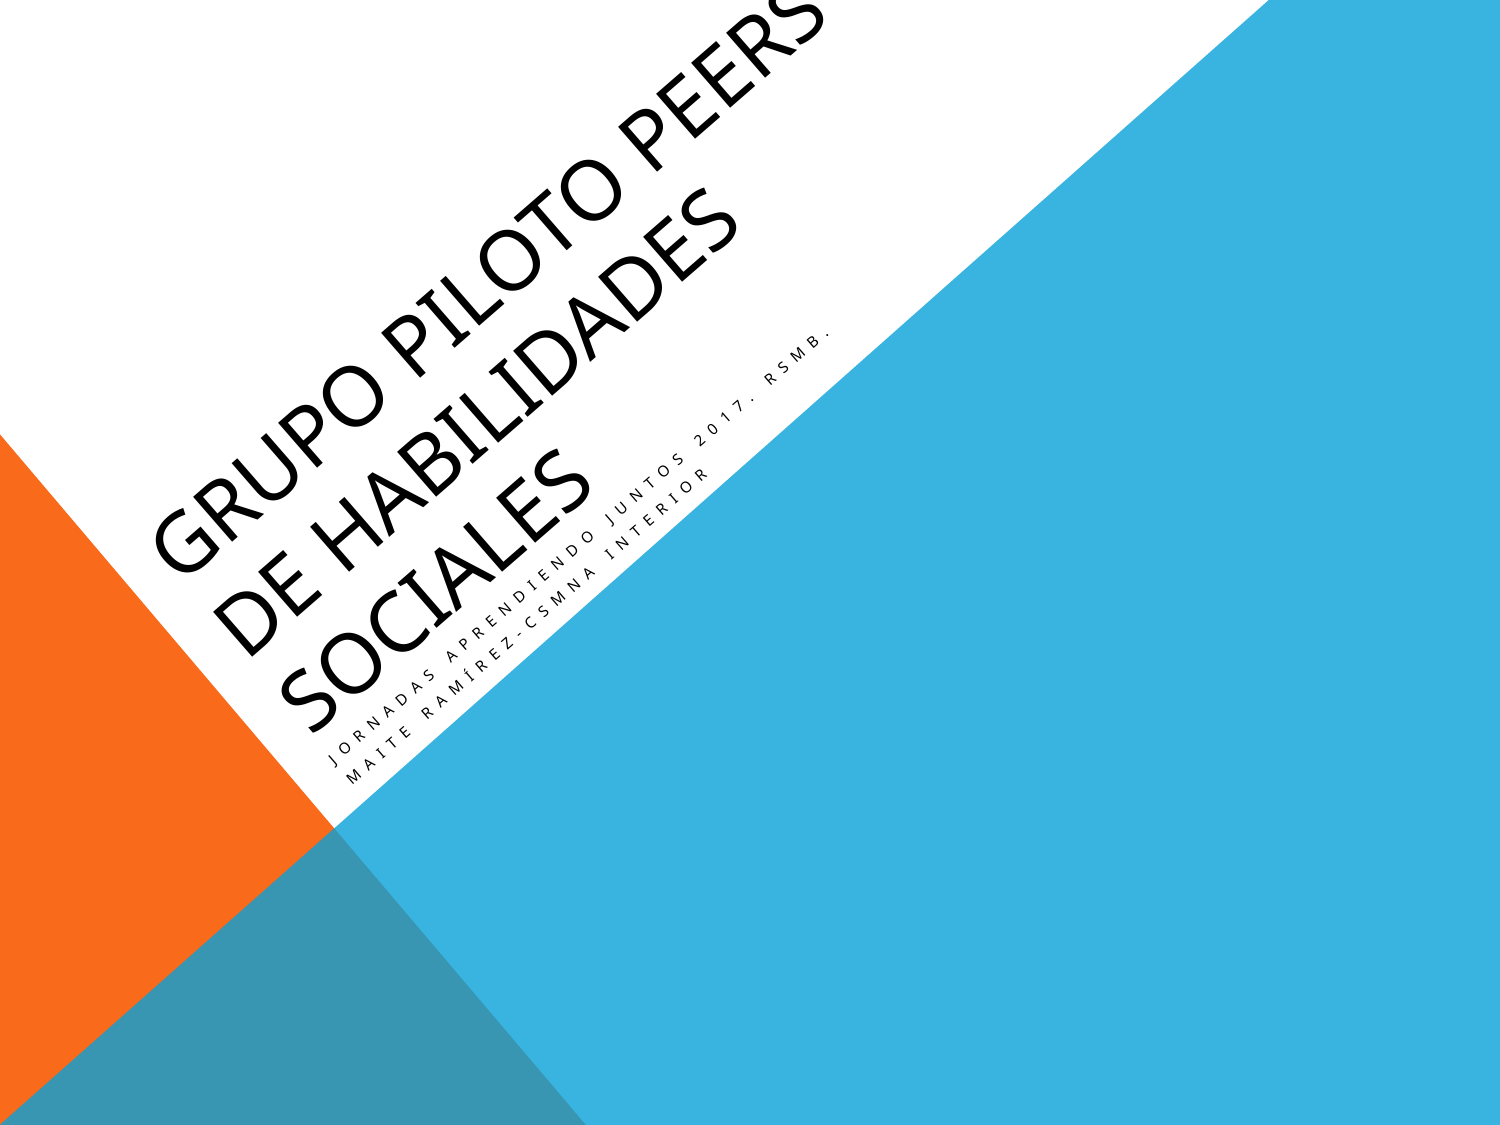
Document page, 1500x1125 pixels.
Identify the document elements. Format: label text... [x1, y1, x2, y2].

title GRUPO PILOTO PEERS DE HABILIDADES SOCIALES [182, 4, 1012, 761]
subtitle Jornadas aprendiendo juntos 2017. rsmb. Maite ramírez-CSMNA INTERIOR [312, 61, 1154, 804]
